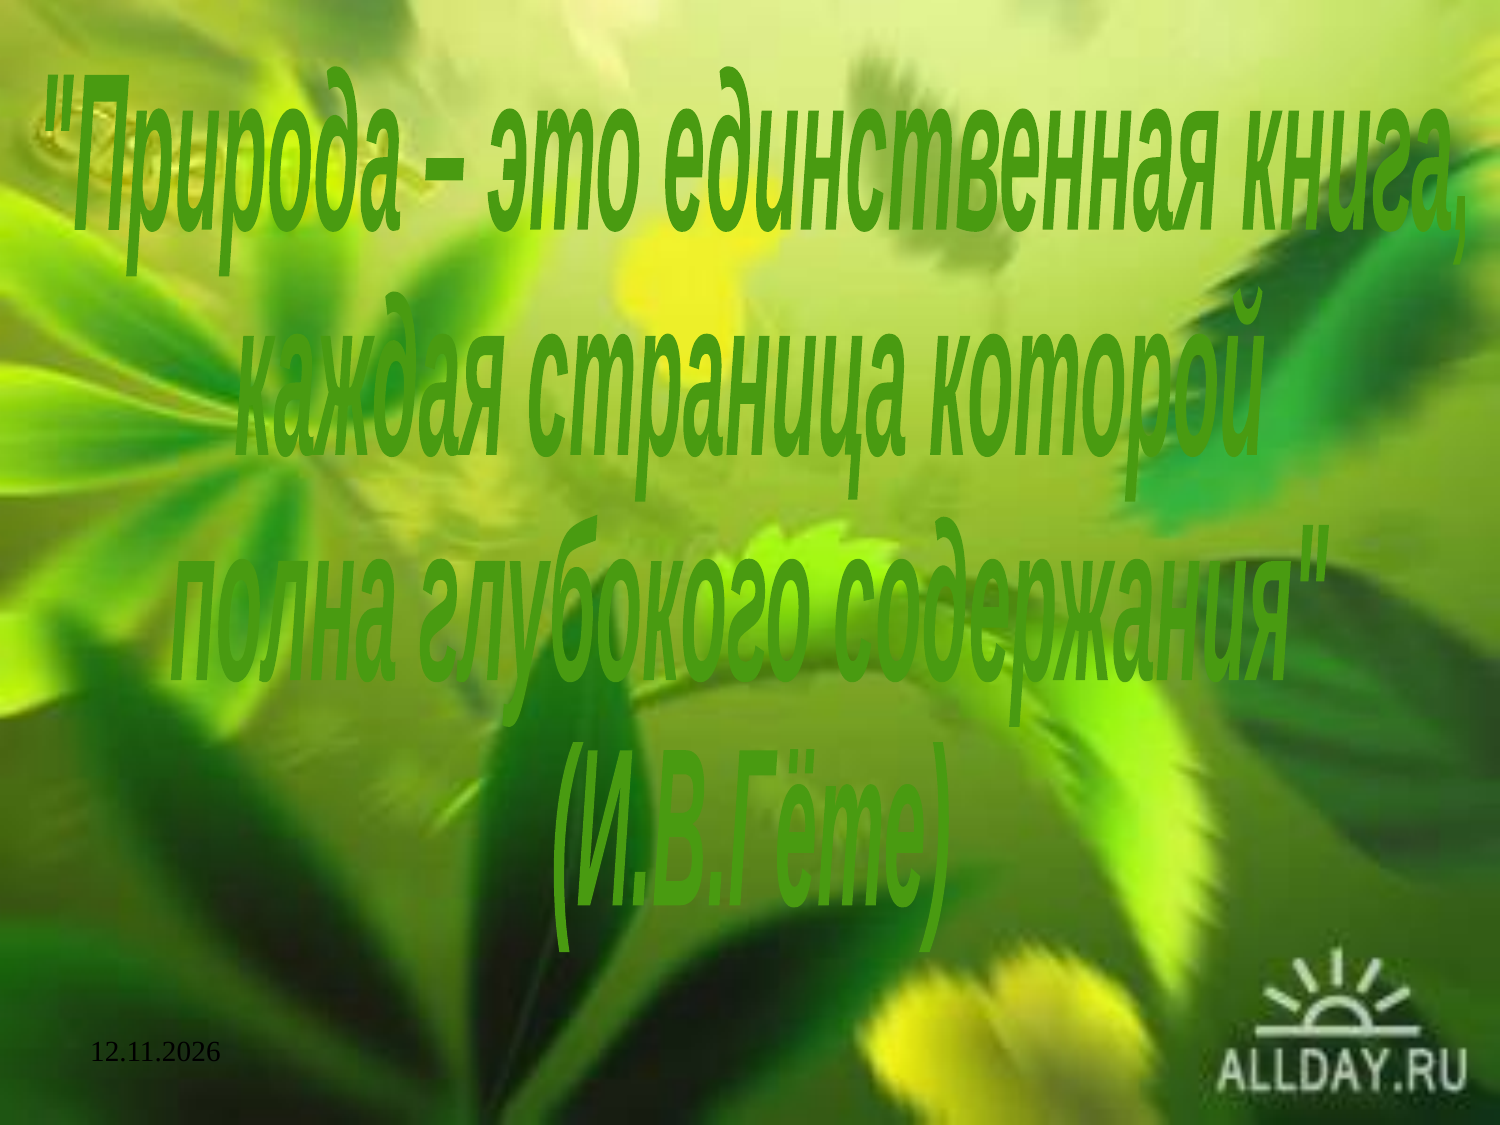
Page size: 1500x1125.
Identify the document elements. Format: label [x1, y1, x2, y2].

slide_number [74, 1024, 426, 1101]
picture [0, 0, 1500, 1125]
